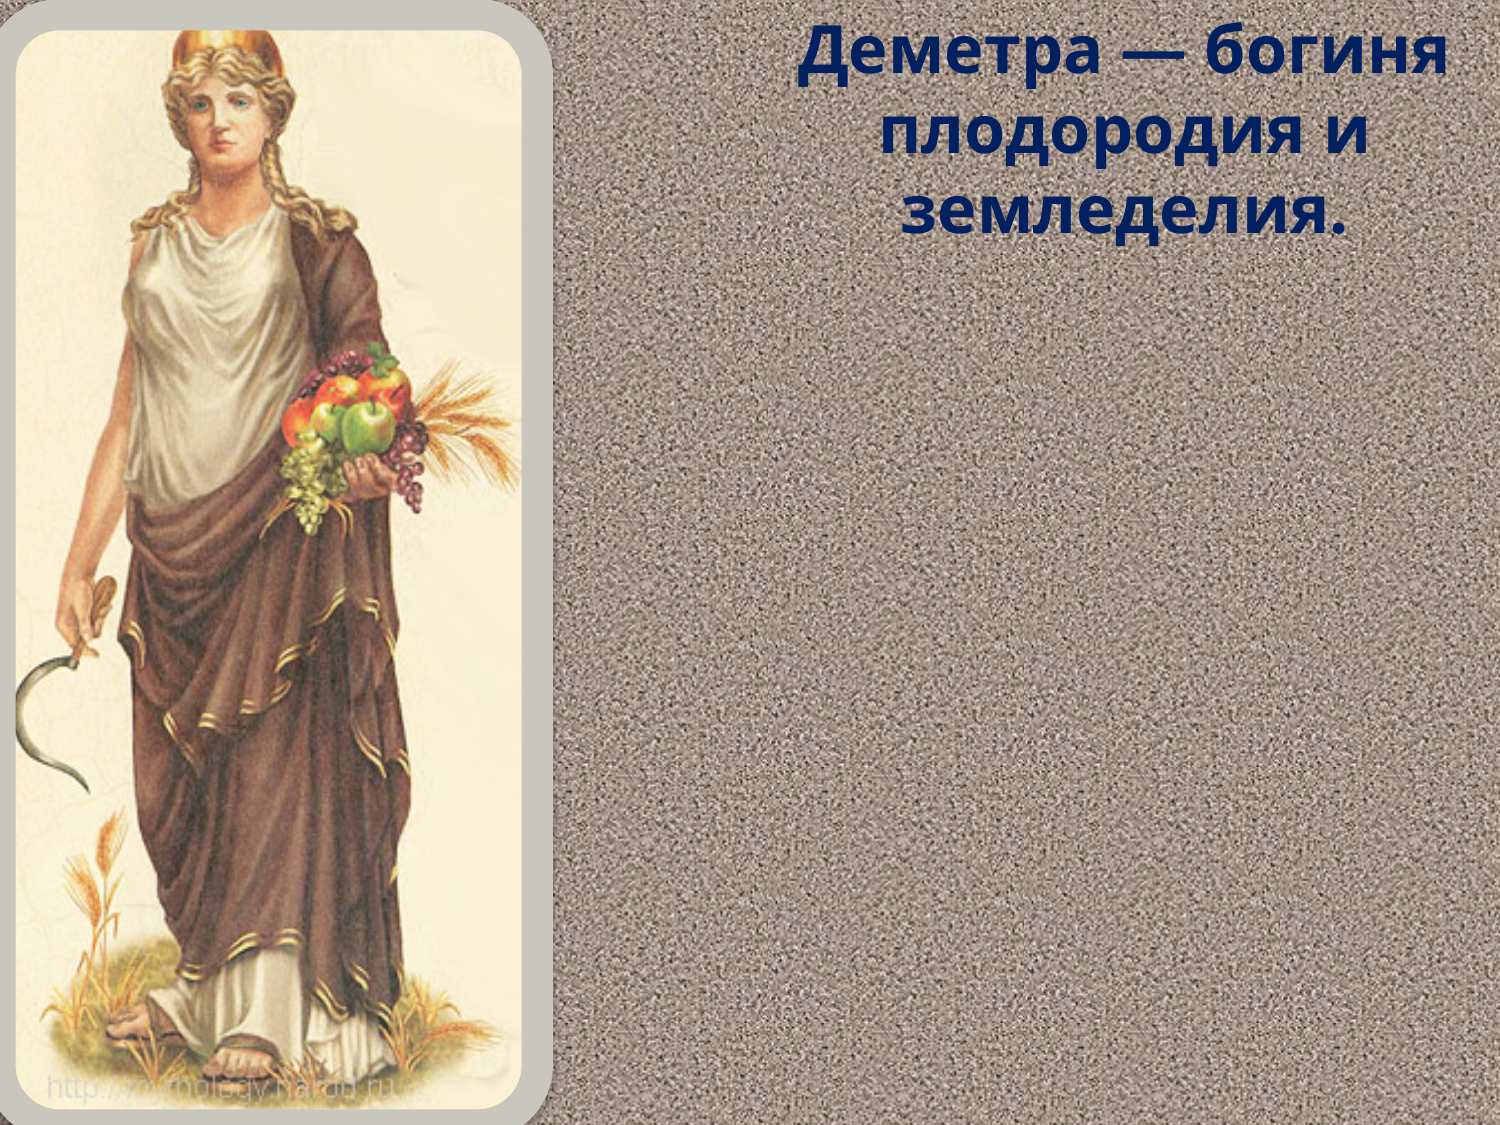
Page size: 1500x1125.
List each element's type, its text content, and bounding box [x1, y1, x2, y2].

text_box Деметра — богиня плодородия и земледелия. [749, 0, 1500, 255]
picture [0, 0, 1500, 1125]
